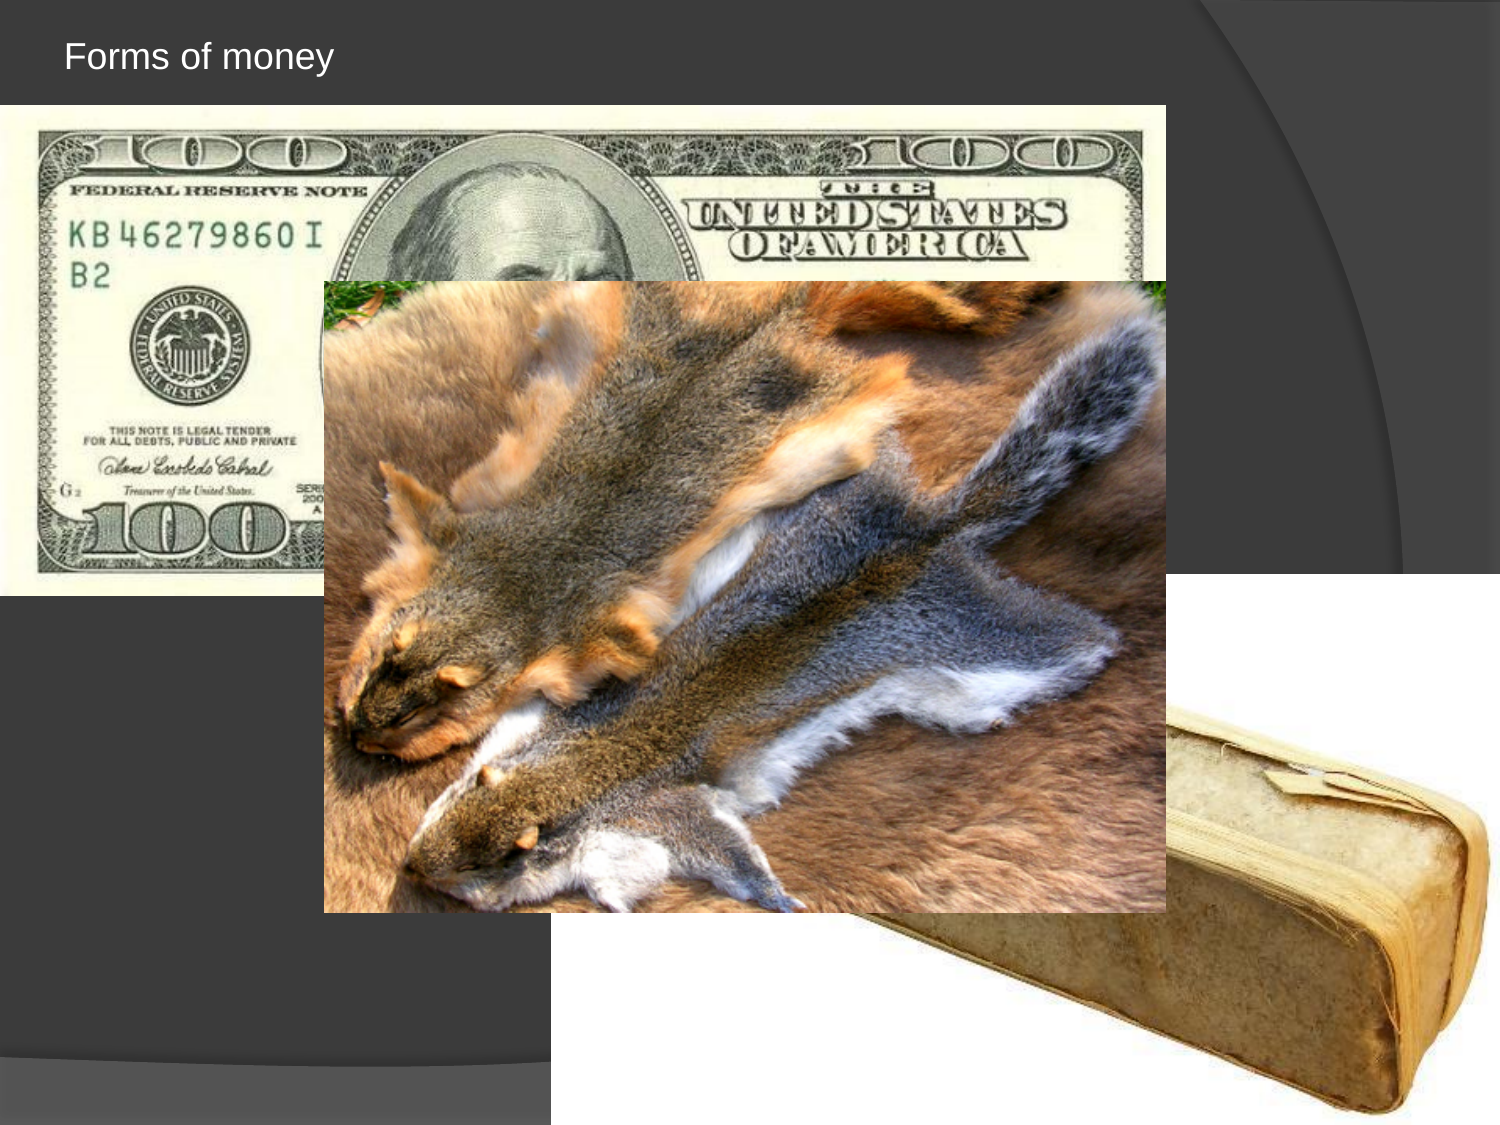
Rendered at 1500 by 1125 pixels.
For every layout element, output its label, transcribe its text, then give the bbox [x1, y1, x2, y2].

picture [323, 281, 1166, 913]
picture [0, 105, 1166, 596]
picture [550, 574, 1500, 1125]
text_box Forms of money [48, 24, 687, 85]
